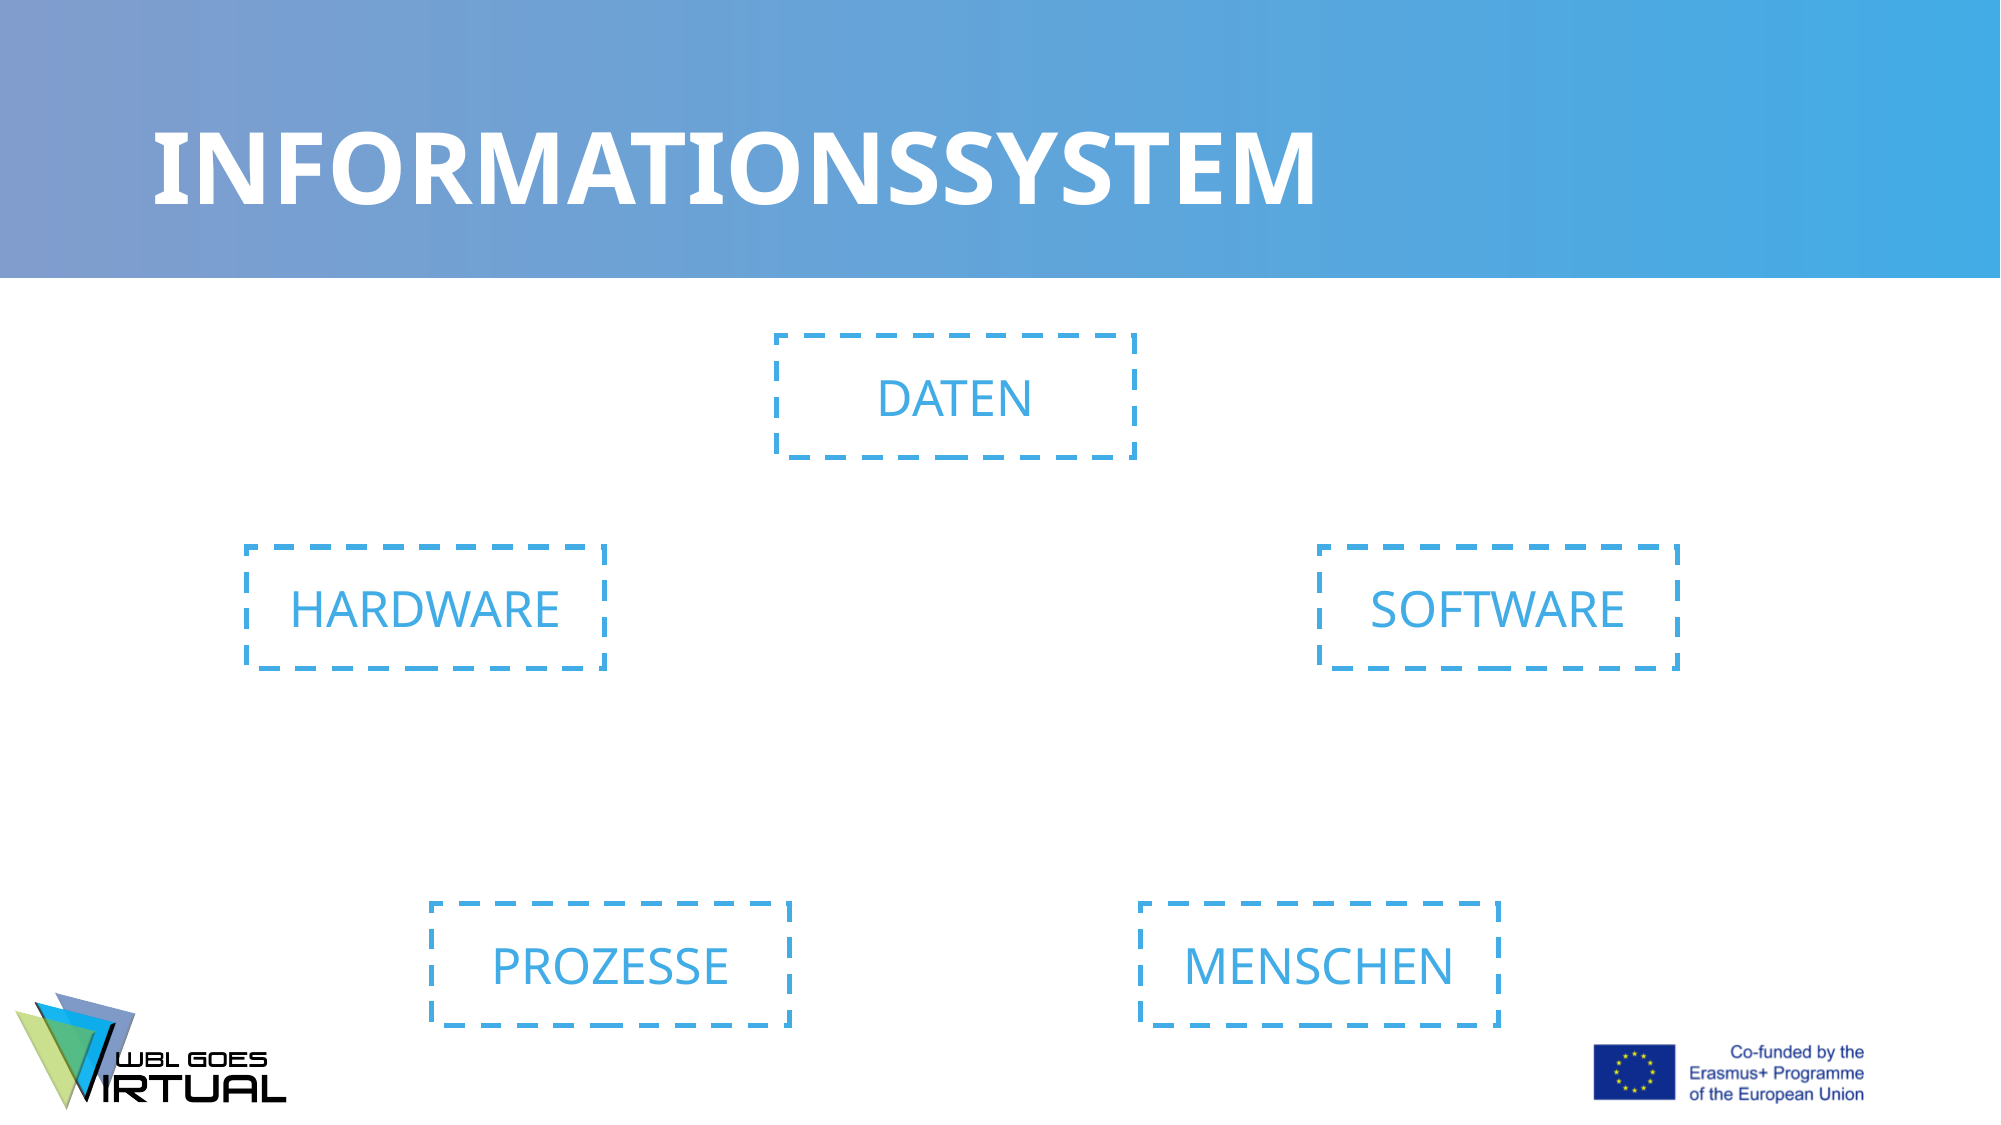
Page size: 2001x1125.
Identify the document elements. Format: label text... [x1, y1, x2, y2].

picture [11, 990, 291, 1115]
text_box SOFTWARE [1319, 546, 1678, 669]
text_box MENSCHEN [1140, 903, 1499, 1026]
text_box PROZESSE [431, 903, 790, 1026]
title INFORMATIONSSYSTEM [137, 47, 1863, 298]
text_box DATEN [776, 335, 1135, 458]
text_box HARDWARE [246, 546, 605, 669]
picture [1577, 1029, 1878, 1116]
